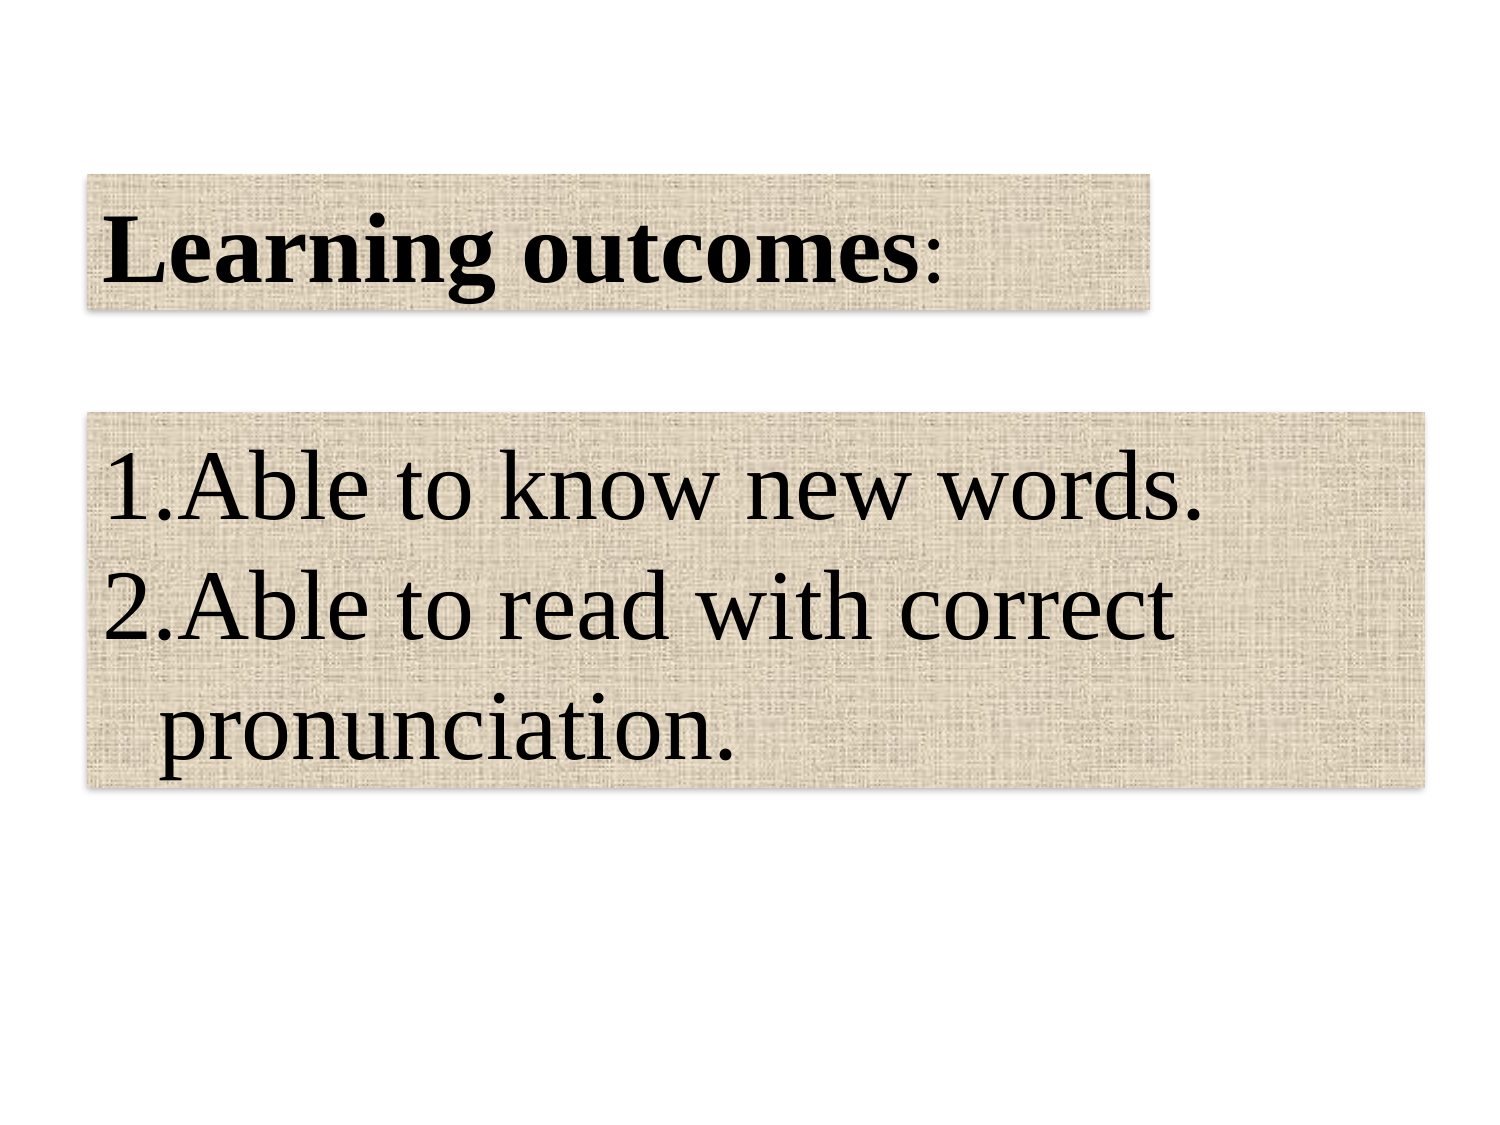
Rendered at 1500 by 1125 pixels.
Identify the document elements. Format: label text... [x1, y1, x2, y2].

text_box Learning outcomes: [87, 174, 1150, 310]
text_box Able to know new words. Able to read with correct pronunciation. [87, 412, 1425, 788]
